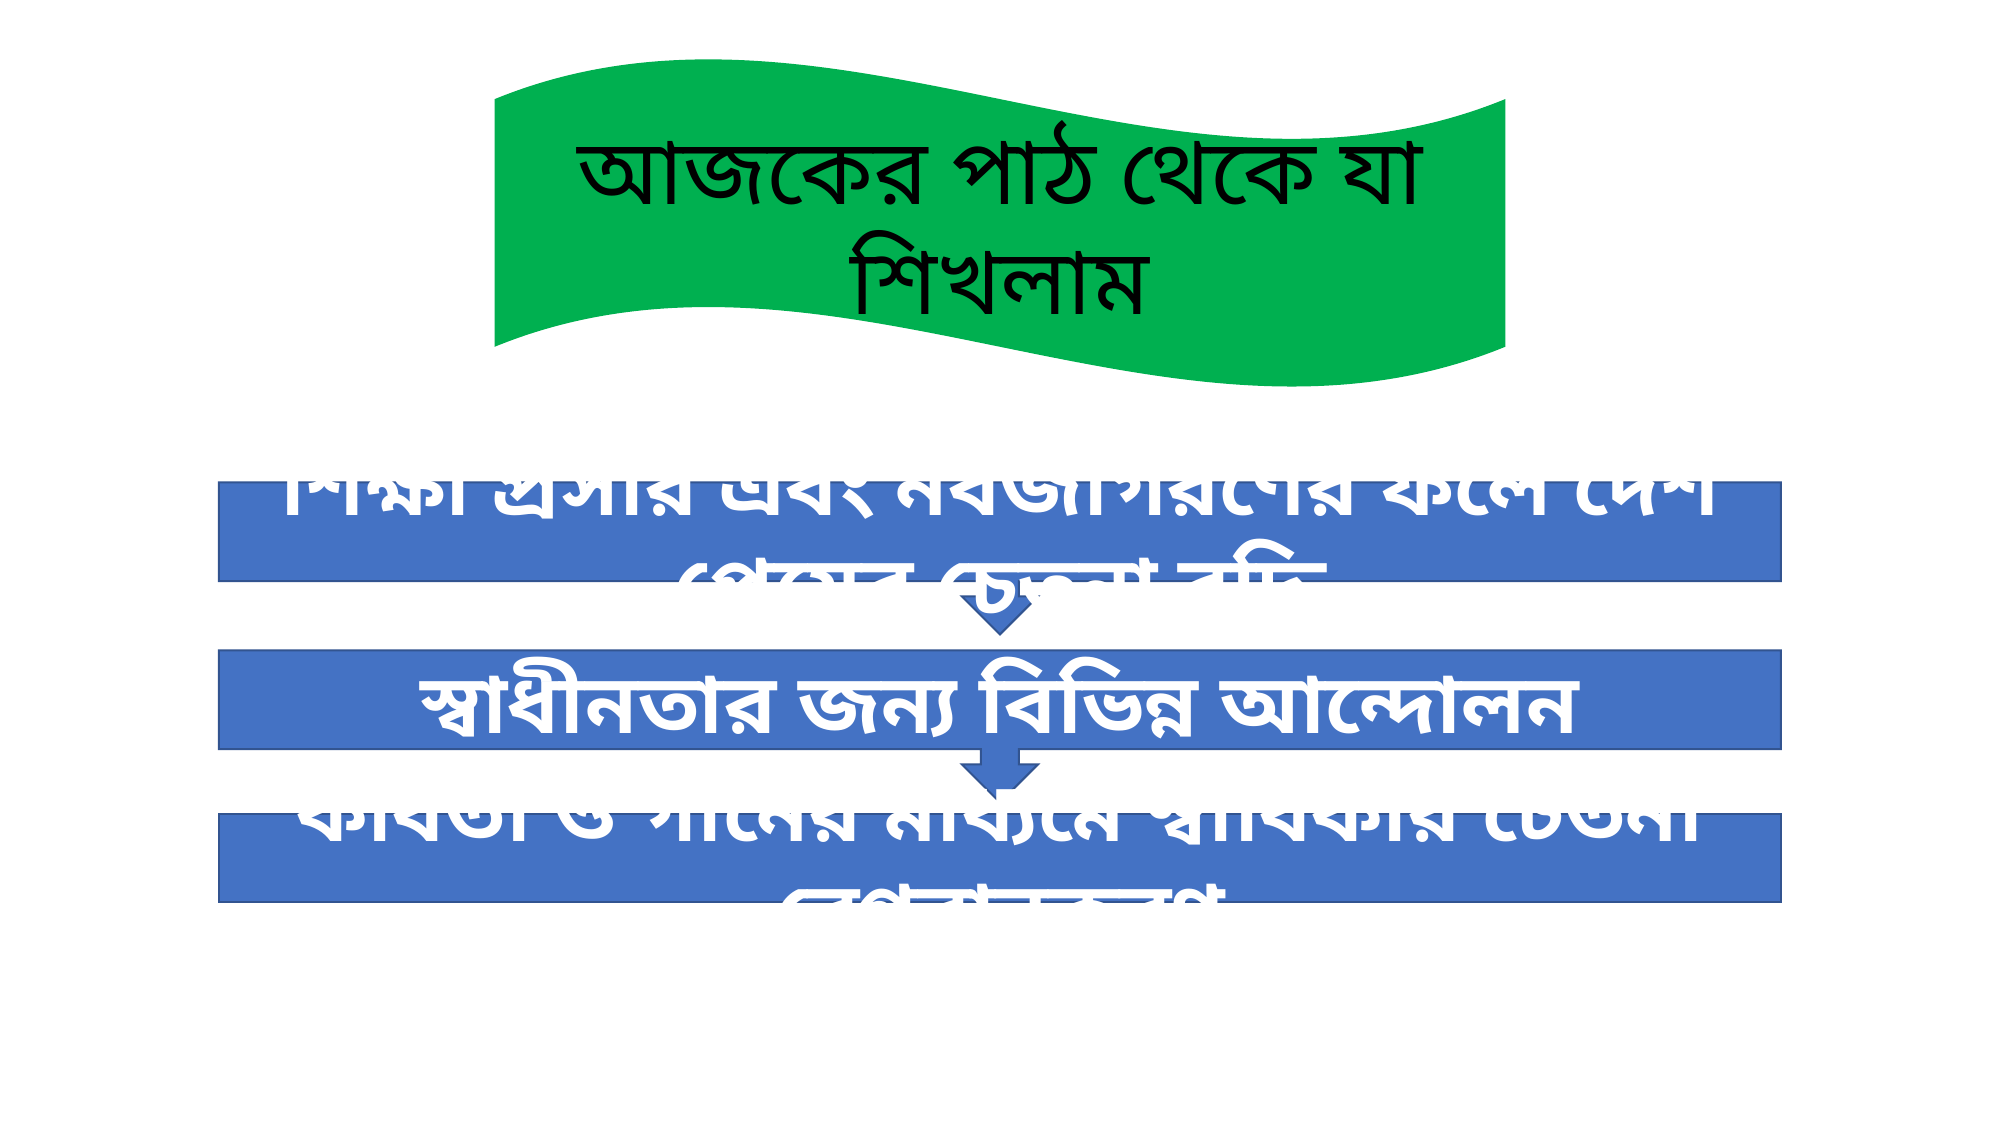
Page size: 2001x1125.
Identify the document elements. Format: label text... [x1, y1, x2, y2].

text_box আজকের পাঠ থেকে যা শিখলাম [493, 58, 1507, 388]
text_box কবিতা ও গানের মাধ্যমে স্বাধিকার চেতনা বেগবানকরণ [218, 813, 1782, 903]
text_box স্বাধীনতার জন্য বিভিন্ন আন্দোলন [217, 649, 1782, 804]
text_box শিক্ষা প্রসার এবং নবজাগরণের ফলে দেশ প্রেমের চেতনা বৃদ্ধি [217, 481, 1782, 636]
